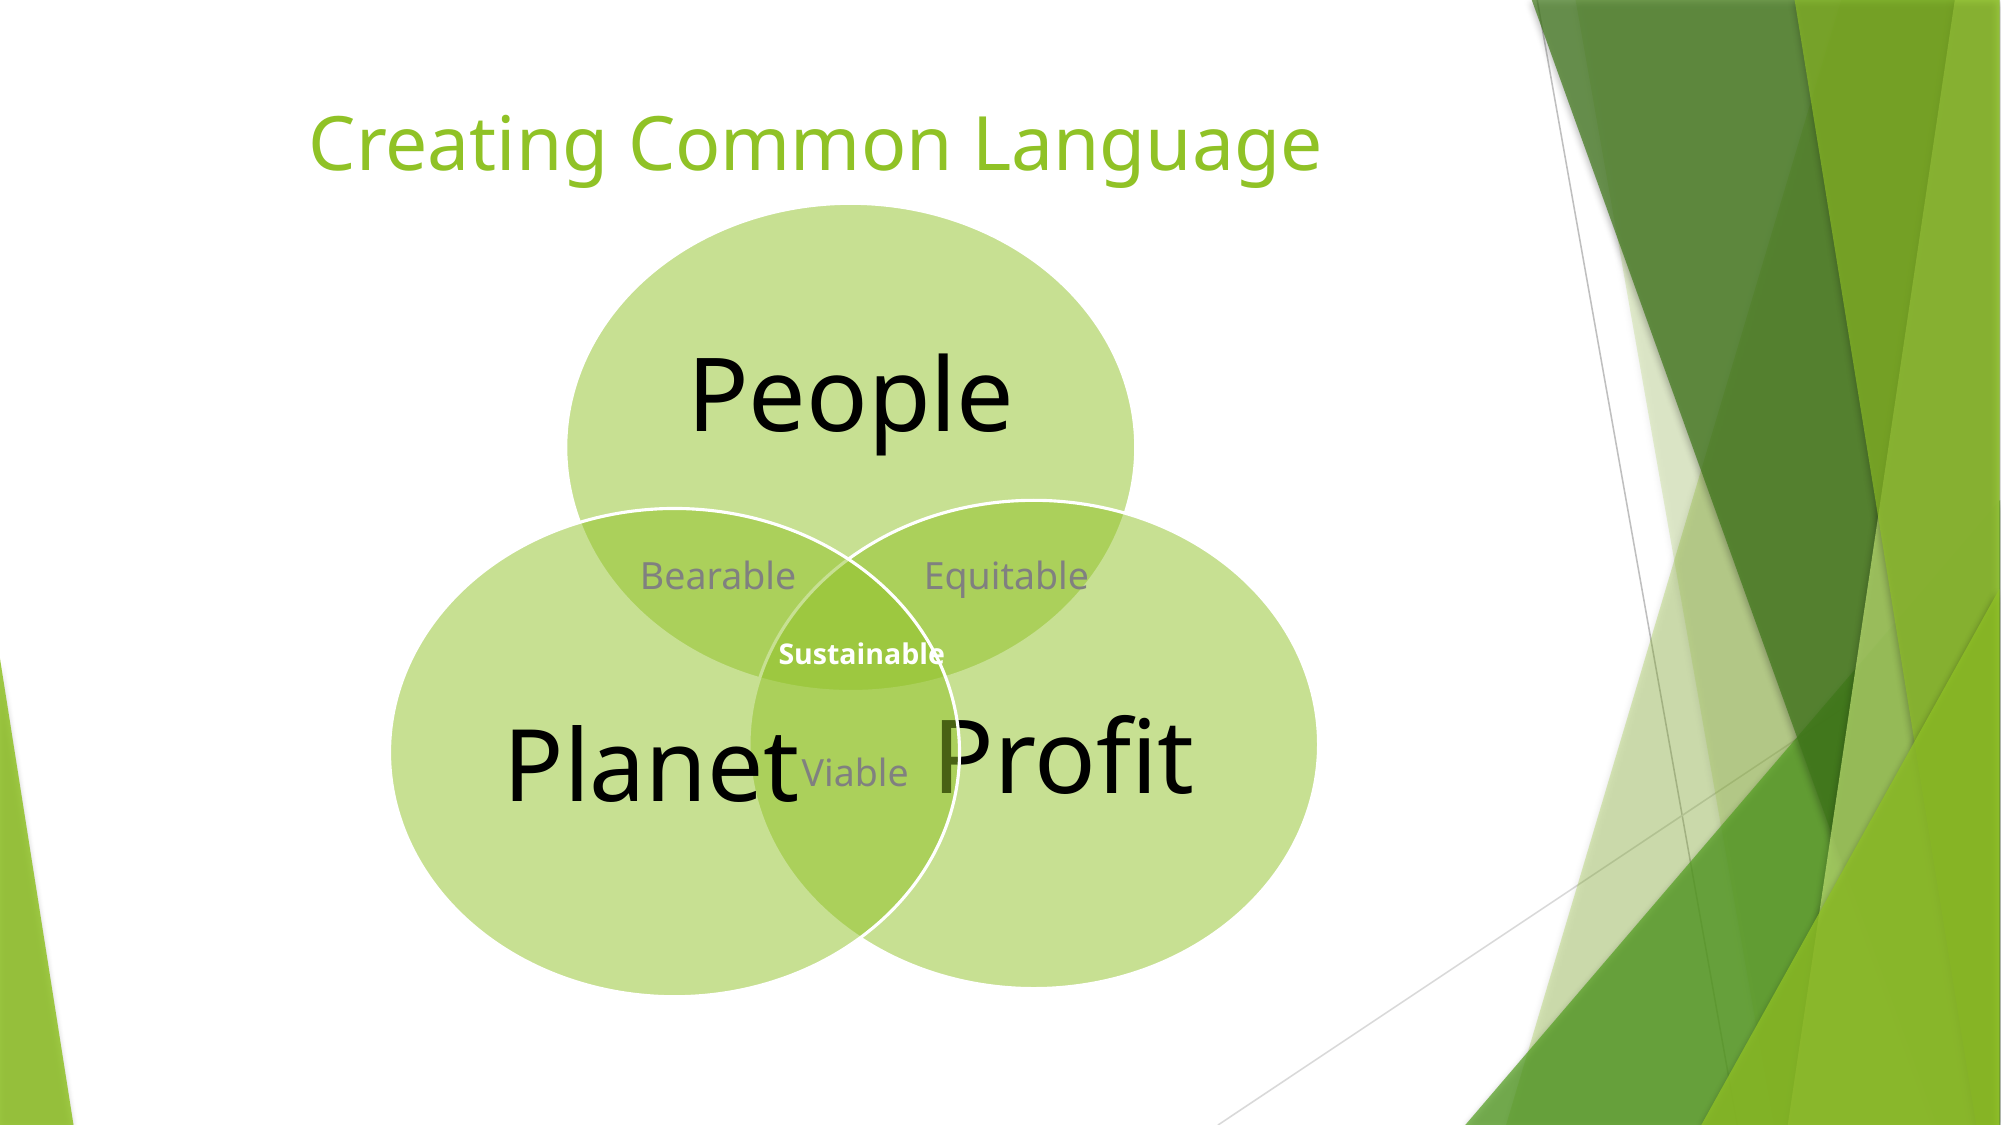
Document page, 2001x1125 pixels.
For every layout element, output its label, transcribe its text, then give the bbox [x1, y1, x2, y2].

title Creating Common Language [111, 87, 1522, 305]
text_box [223, 192, 1478, 1008]
